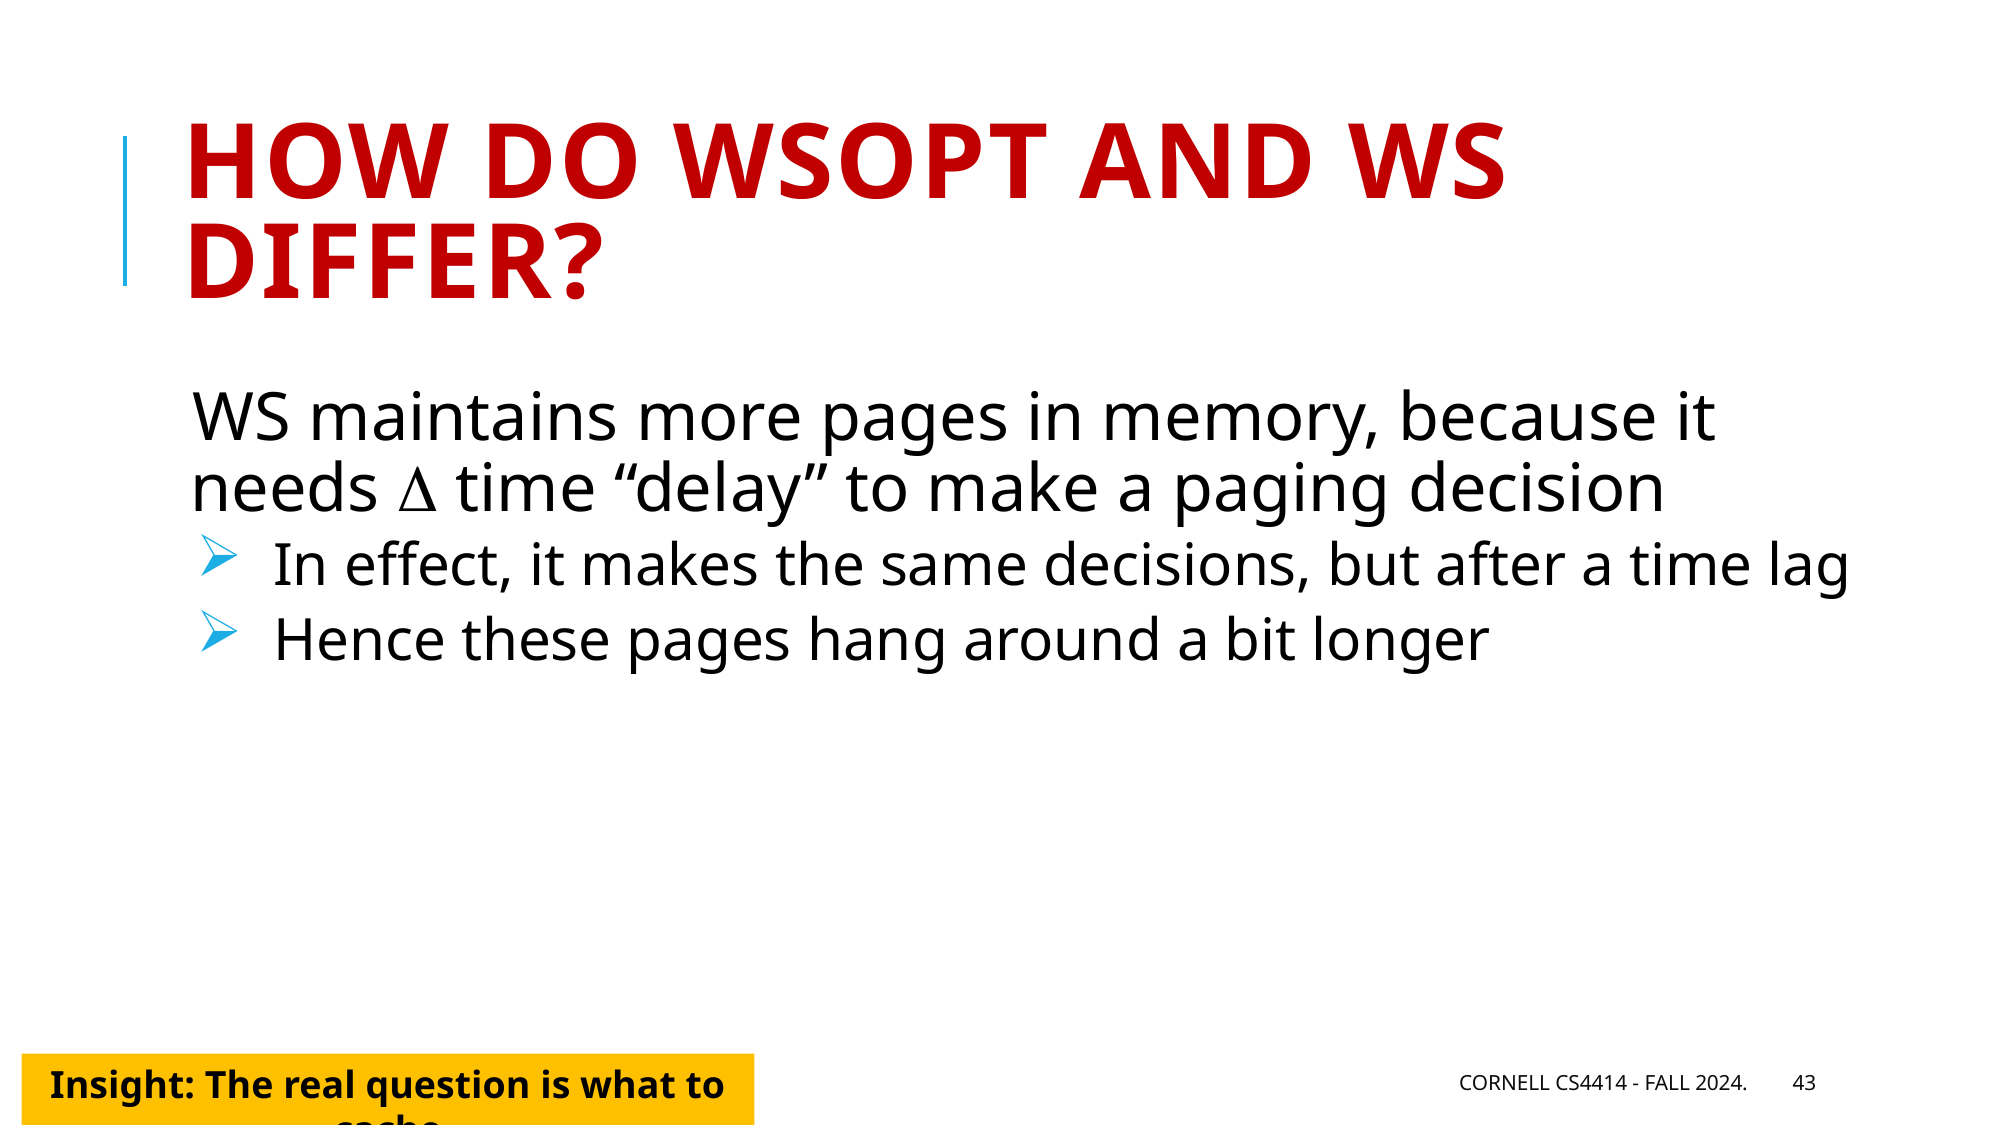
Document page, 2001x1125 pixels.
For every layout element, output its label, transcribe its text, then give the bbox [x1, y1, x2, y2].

slide_number 43 [1777, 1061, 1938, 1107]
title How do WSOpt and WS differ? [168, 96, 1914, 342]
list WS maintains more pages in memory, because it needs  time “delay” to make a paging decision In effect, it makes the same decisions, but after a time lag Hence these pages hang around a bit longer [168, 375, 1914, 1035]
footer Cornell CS4414 - Fall 2024. [794, 1061, 1763, 1107]
text_box Insight: The real question is what to cache [21, 1053, 755, 1125]
